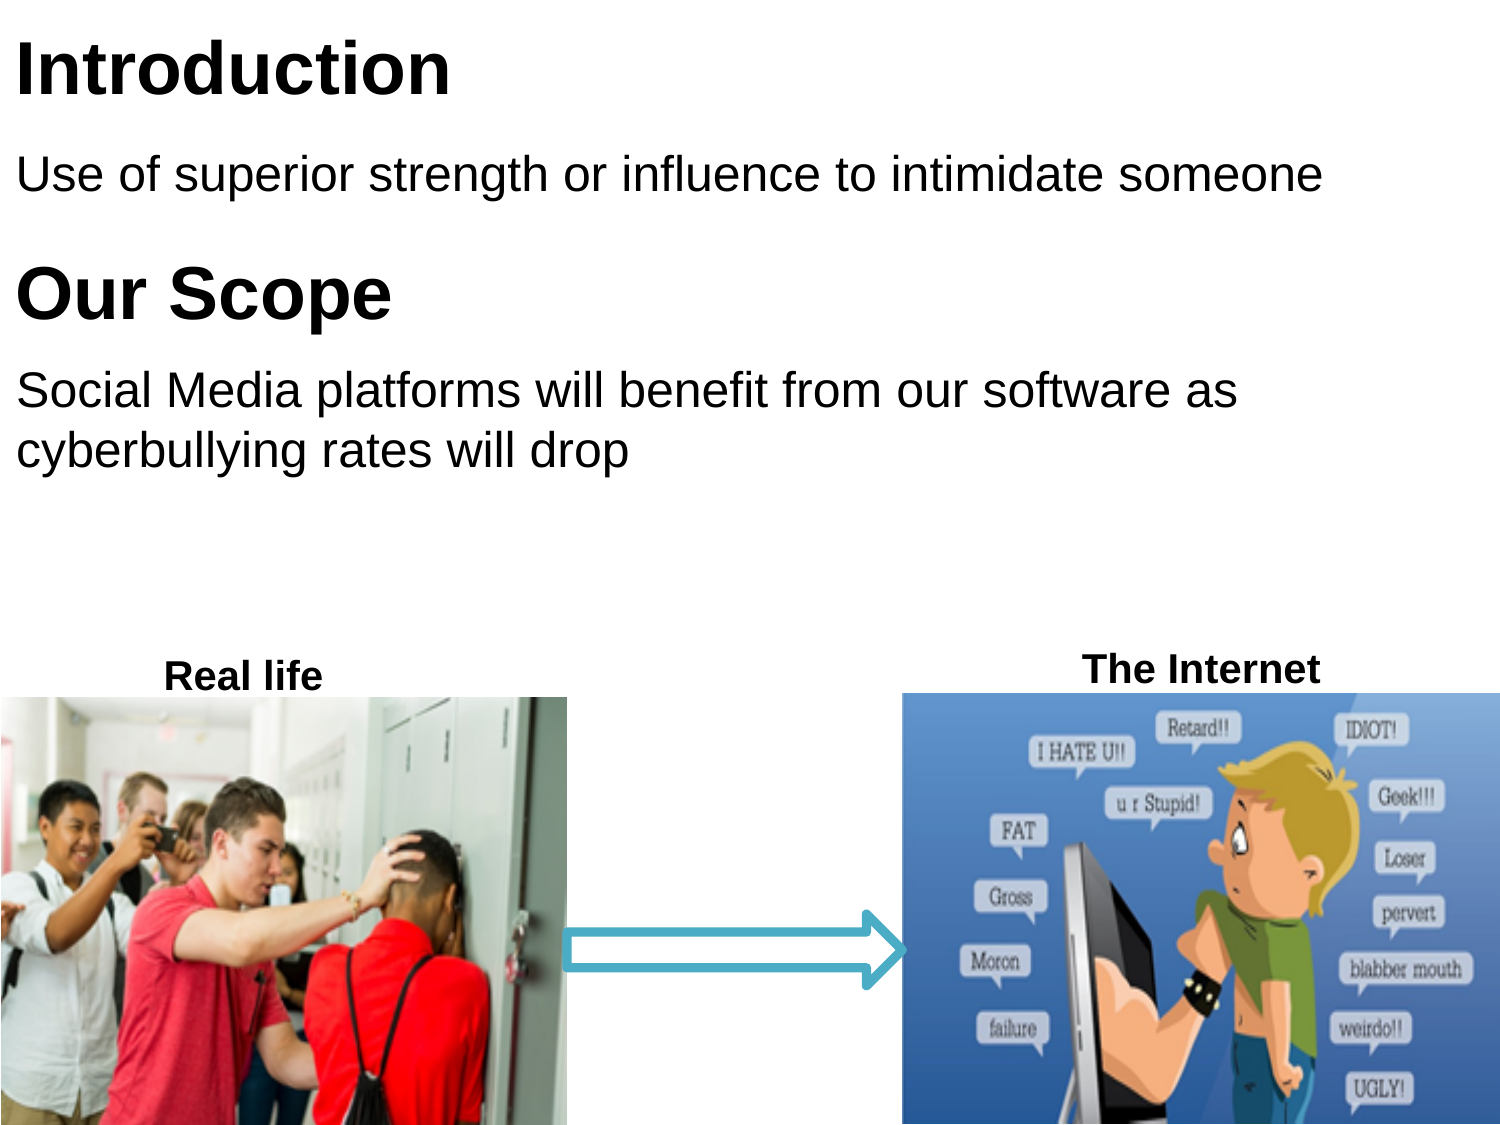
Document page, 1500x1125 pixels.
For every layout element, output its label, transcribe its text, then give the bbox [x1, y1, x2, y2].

text_box Use of superior strength or influence to intimidate someone [0, 134, 1500, 213]
text_box [572, 912, 896, 988]
text_box Social Media platforms will benefit from our software as cyberbullying rates will drop [1, 349, 1498, 485]
picture [902, 693, 1500, 1125]
text_box Introduction [0, 11, 487, 117]
text_box The Internet [980, 634, 1423, 692]
text_box Real life [26, 641, 461, 696]
text_box Our Scope [0, 237, 487, 343]
picture [1, 697, 568, 1125]
